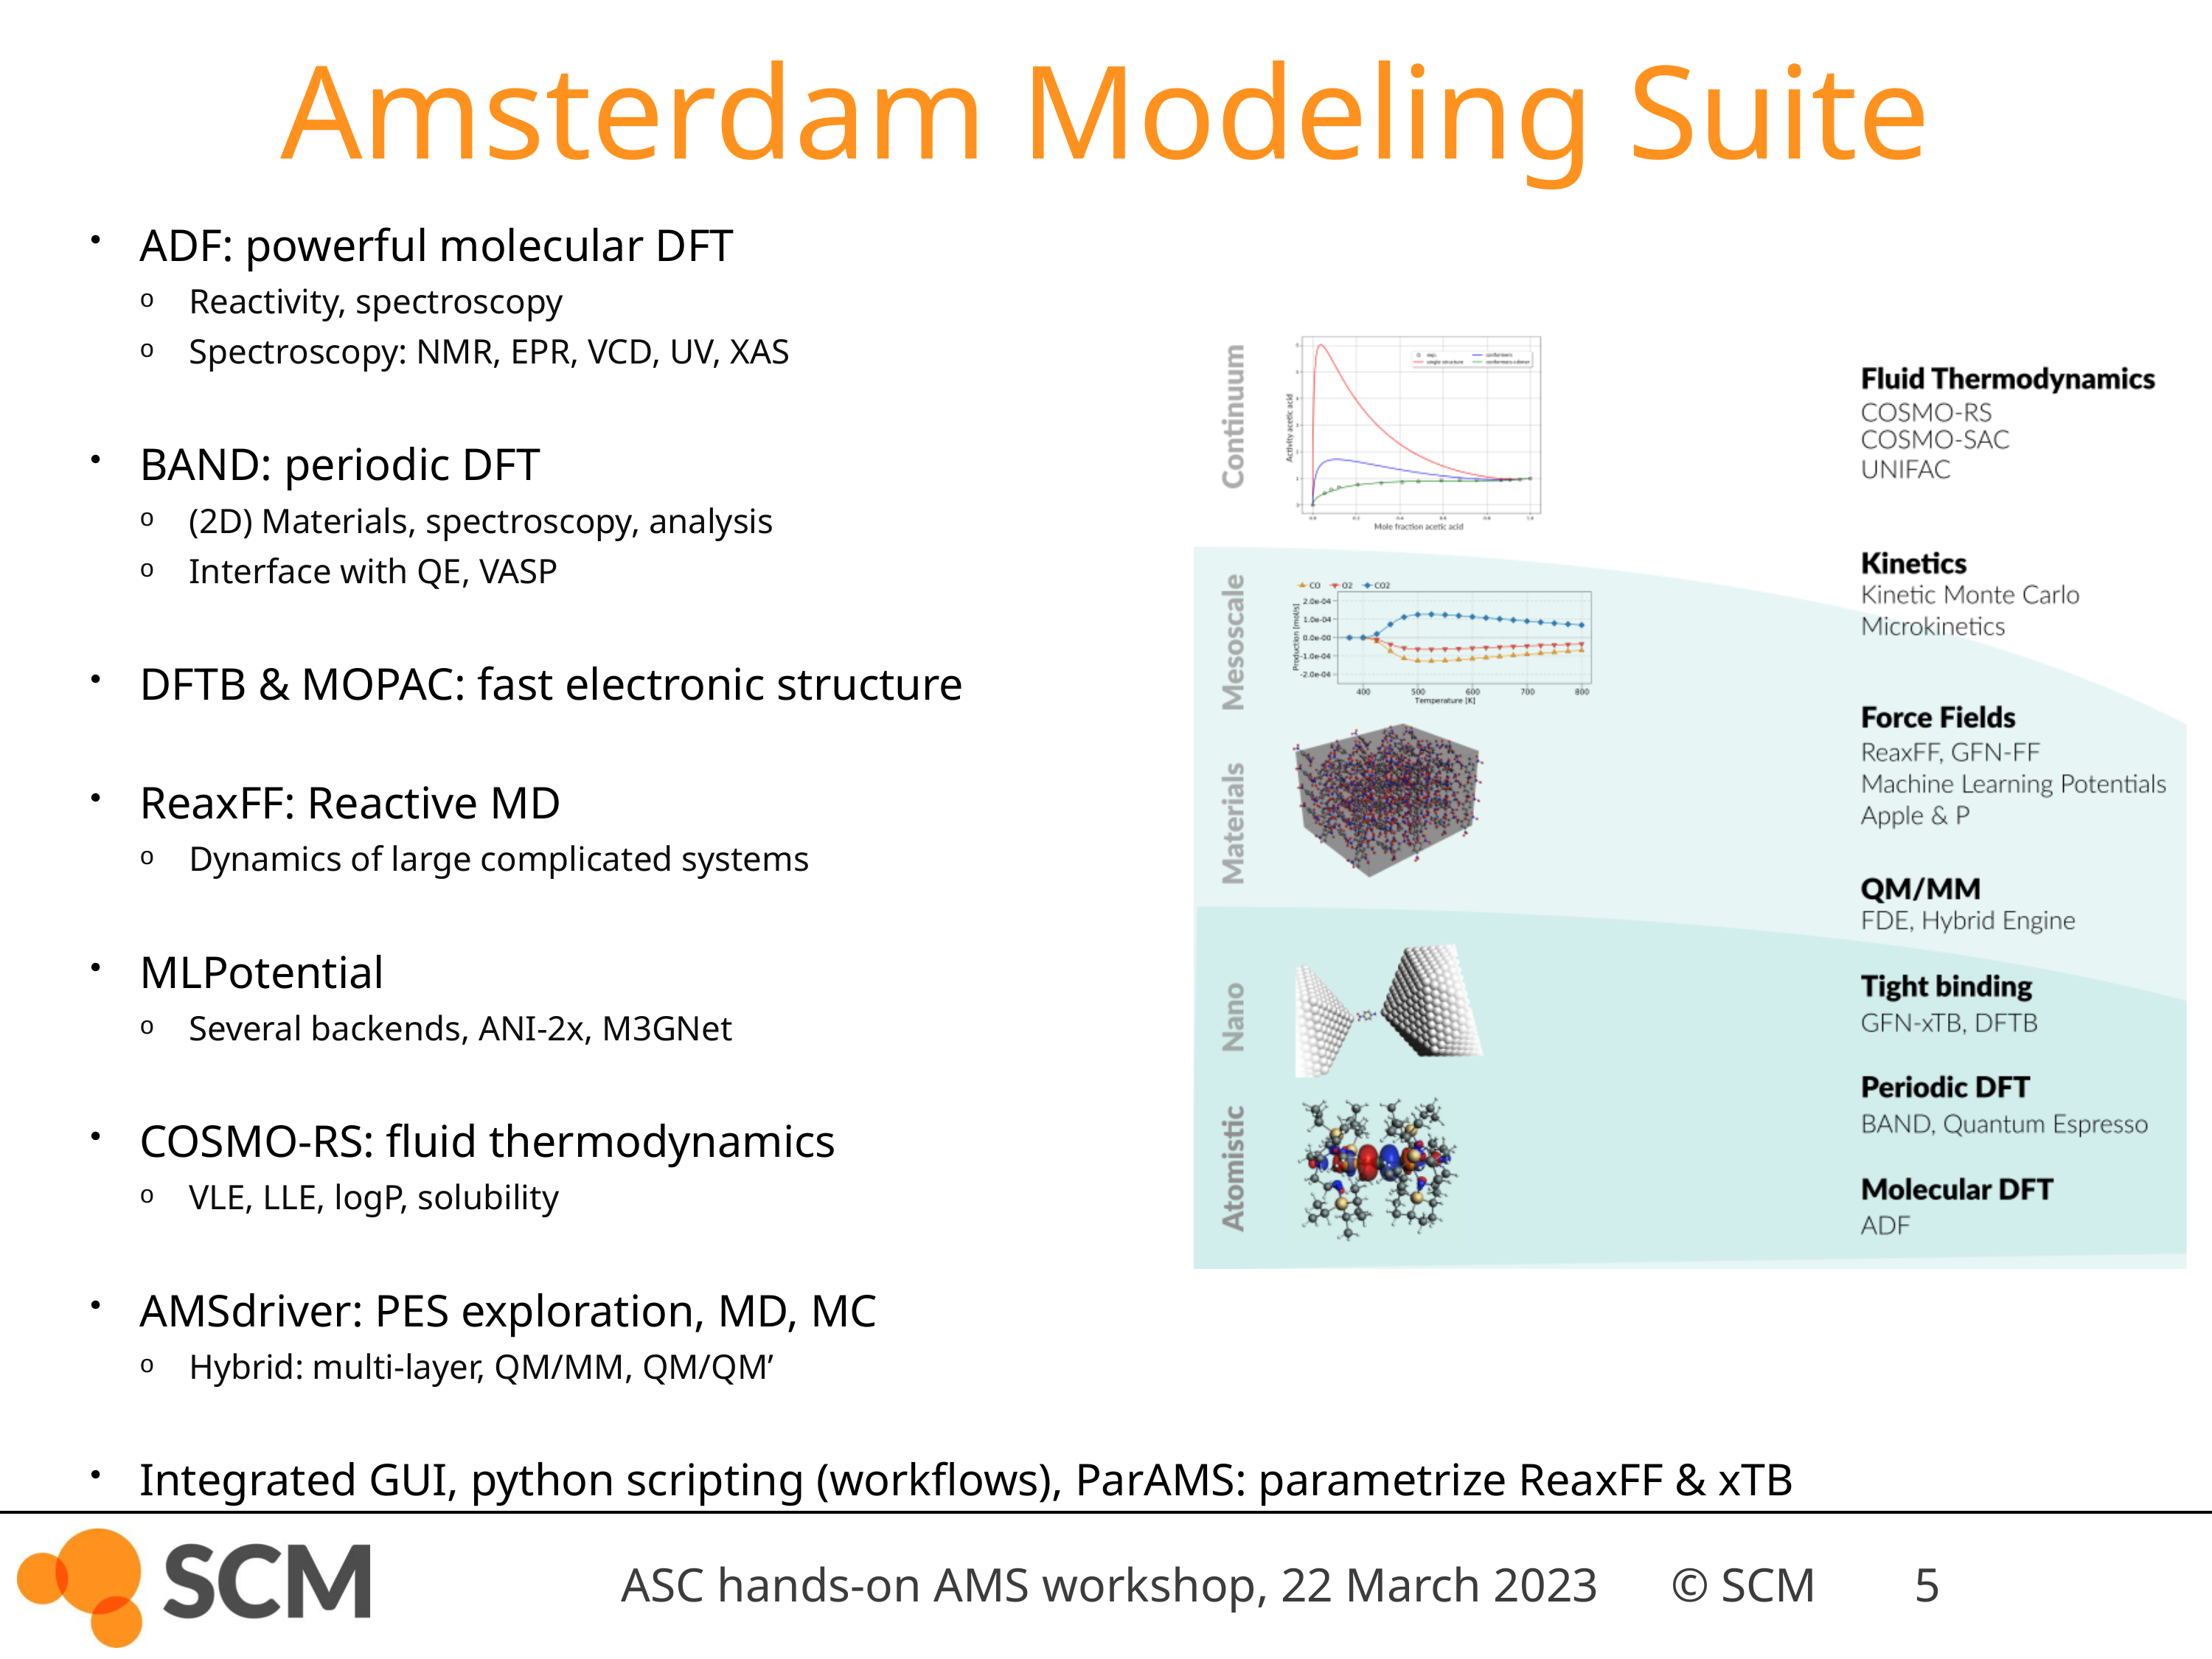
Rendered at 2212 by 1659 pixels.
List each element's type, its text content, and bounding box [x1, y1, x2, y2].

list ADF: powerful molecular DFT Reactivity, spectroscopy Spectroscopy: NMR, EPR, VCD, UV, XAS BAND: periodic DFT (2D) Materials, spectroscopy, analysis Interface with QE, VASP DFTB & MOPAC: fast electronic structure ReaxFF: Reactive MD Dynamics of large complicated systems MLPotential Several backends, ANI-2x, M3GNet COSMO-RS: fluid thermodynamics VLE, LLE, logP, solubility AMSdriver: PES exploration, MD, MC Hybrid: multi-layer, QM/MM, QM/QM’ Integrated GUI, python scripting (workflows), ParAMS: parametrize ReaxFF & xTB [79, 161, 2212, 1514]
picture [17, 1528, 370, 1648]
title Amsterdam Modeling Suite [78, 0, 2133, 215]
picture [1193, 304, 2187, 1269]
